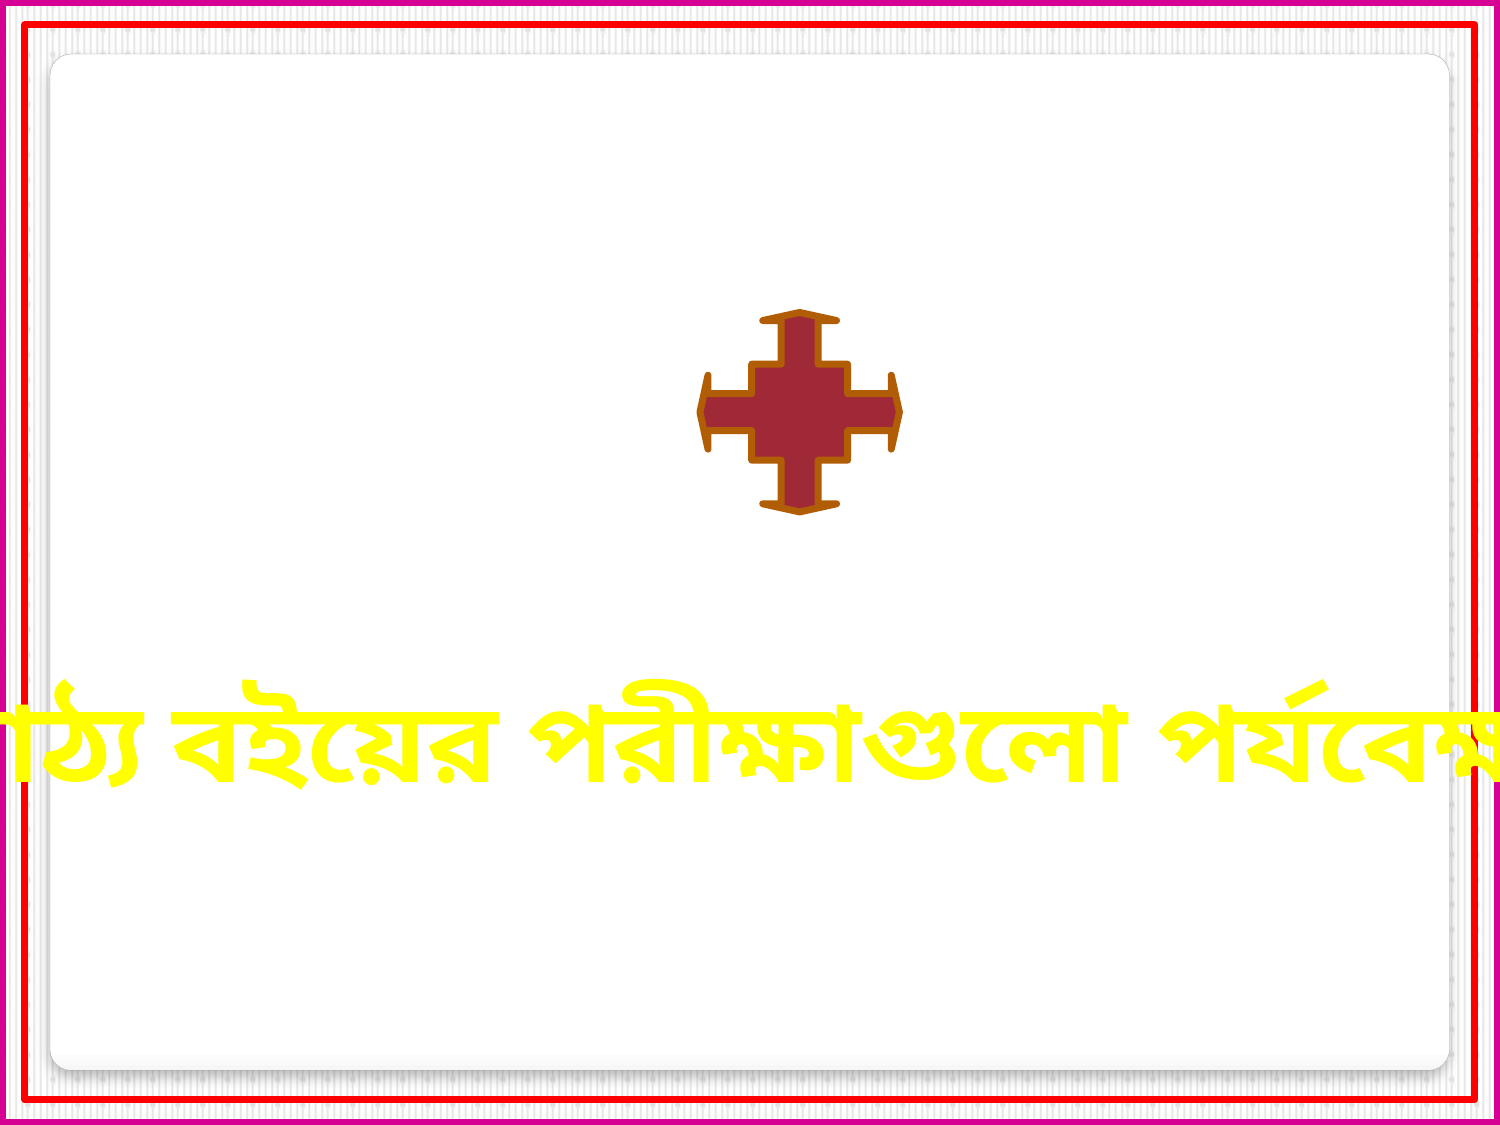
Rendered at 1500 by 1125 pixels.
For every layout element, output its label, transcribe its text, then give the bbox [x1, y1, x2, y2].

text_box [21, 21, 1478, 662]
text_box [21, 813, 1478, 1103]
text_box [0, 0, 1500, 662]
text_box [696, 309, 903, 516]
text_box পাঠ্য বইয়ের পরীক্ষাগুলো পর্যবেক্ষণ [0, 662, 1500, 813]
text_box [0, 813, 1500, 1125]
